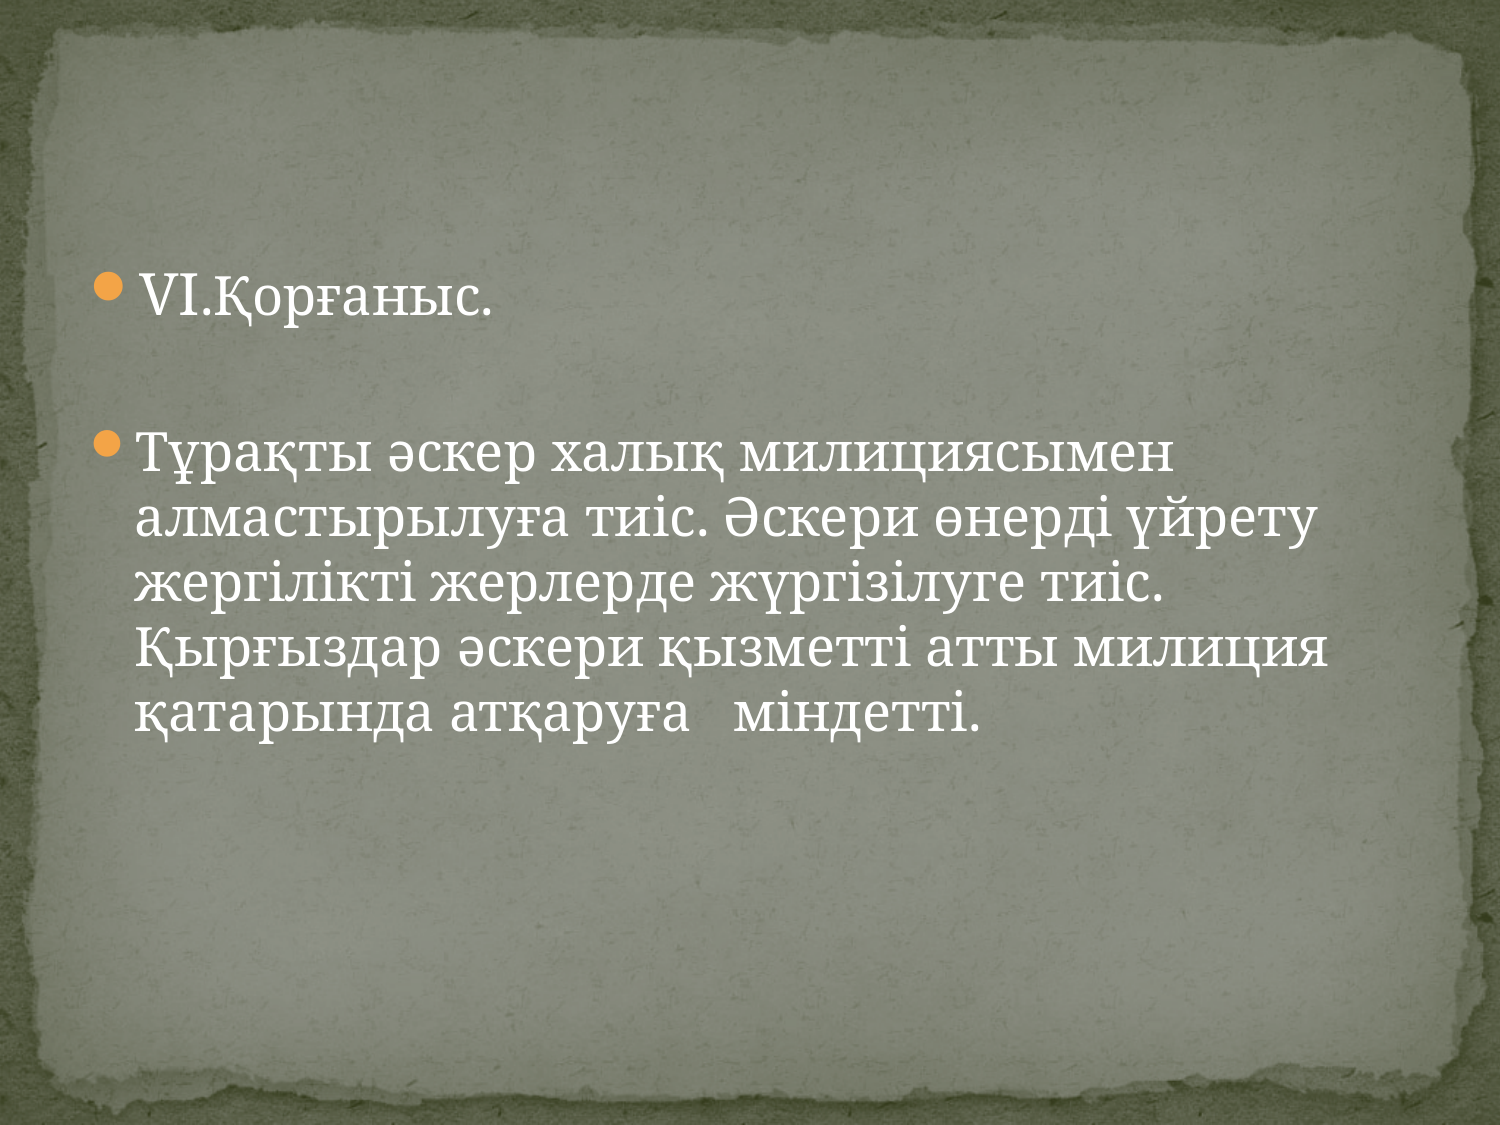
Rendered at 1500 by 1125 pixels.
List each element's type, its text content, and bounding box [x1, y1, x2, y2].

list VI.Қорғаныс. Тұрақты әскер халық милициясымен алмастырылуға тиіс. Әскери өнерді үйрету жергілікті жерлерде жүргізілуге тиіс. Қырғыздар әскери қызметті атты милиция қатарында атқаруға міндетті. [75, 249, 1425, 1000]
